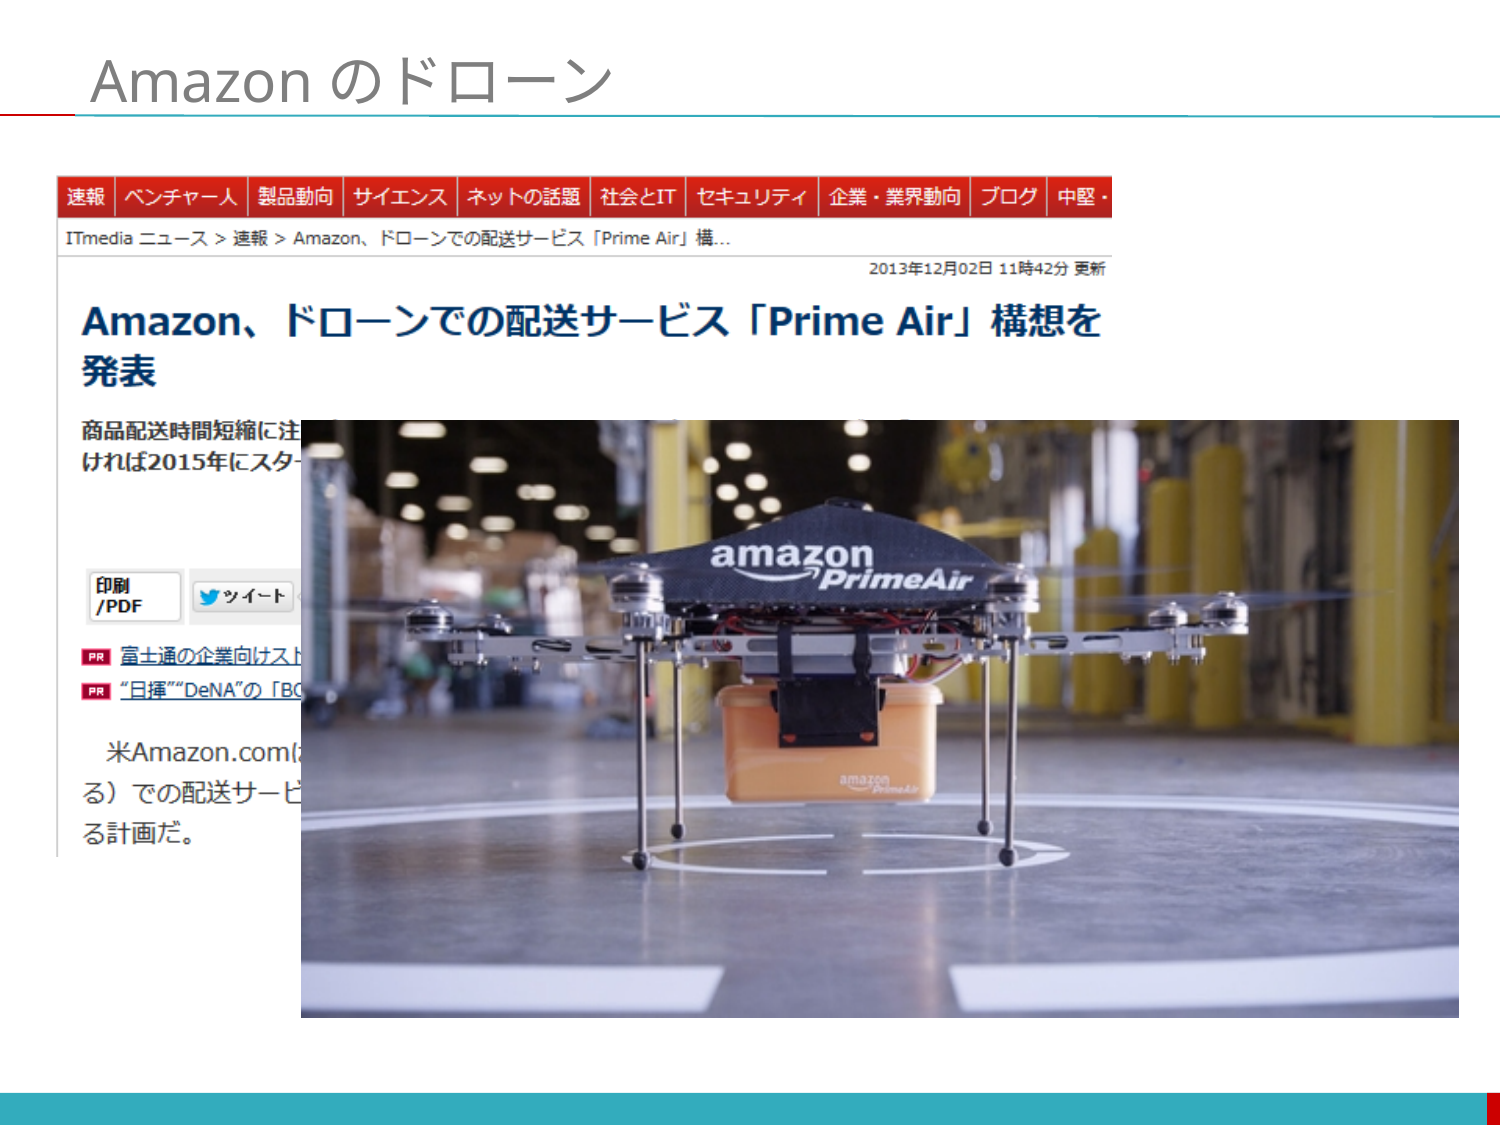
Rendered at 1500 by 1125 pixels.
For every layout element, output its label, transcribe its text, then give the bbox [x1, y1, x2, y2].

picture [40, 160, 1459, 1018]
title Amazonのドローン [75, 45, 1500, 114]
